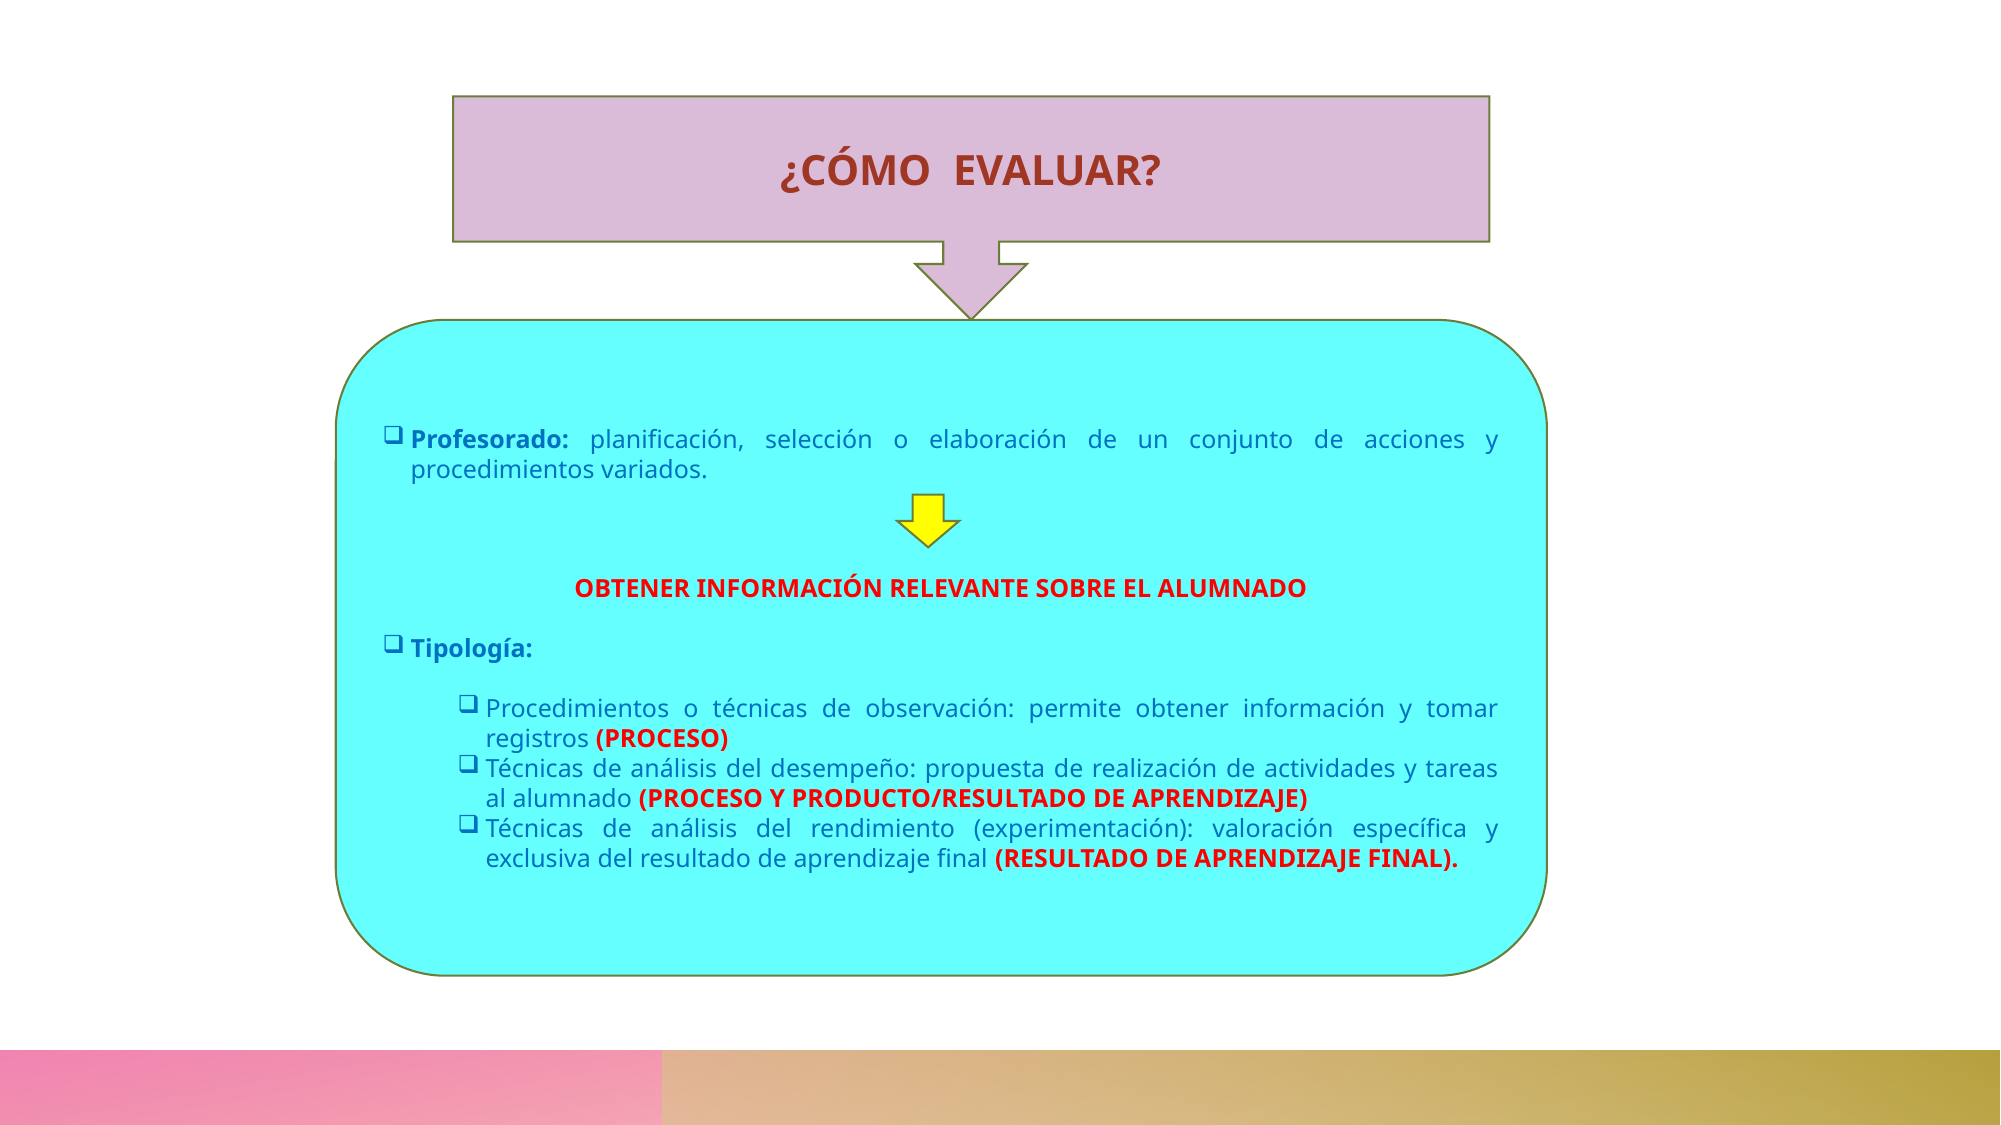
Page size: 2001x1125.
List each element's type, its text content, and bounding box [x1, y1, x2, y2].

text_box Profesorado: planificación, selección o elaboración de un conjunto de acciones y procedimientos variados. OBTENER INFORMACIÓN RELEVANTE SOBRE EL ALUMNADO Tipología: Procedimientos o técnicas de observación: permite obtener información y tomar registros (PROCESO) Técnicas de análisis del desempeño: propuesta de realización de actividades y tareas al alumnado (PROCESO Y PRODUCTO/RESULTADO DE APRENDIZAJE) Técnicas de análisis del rendimiento (experimentación): valoración específica y exclusiva del resultado de aprendizaje final (RESULTADO DE APRENDIZAJE FINAL). [334, 318, 1548, 977]
text_box ¿CÓMO EVALUAR? [452, 95, 1491, 318]
text_box [894, 493, 962, 549]
